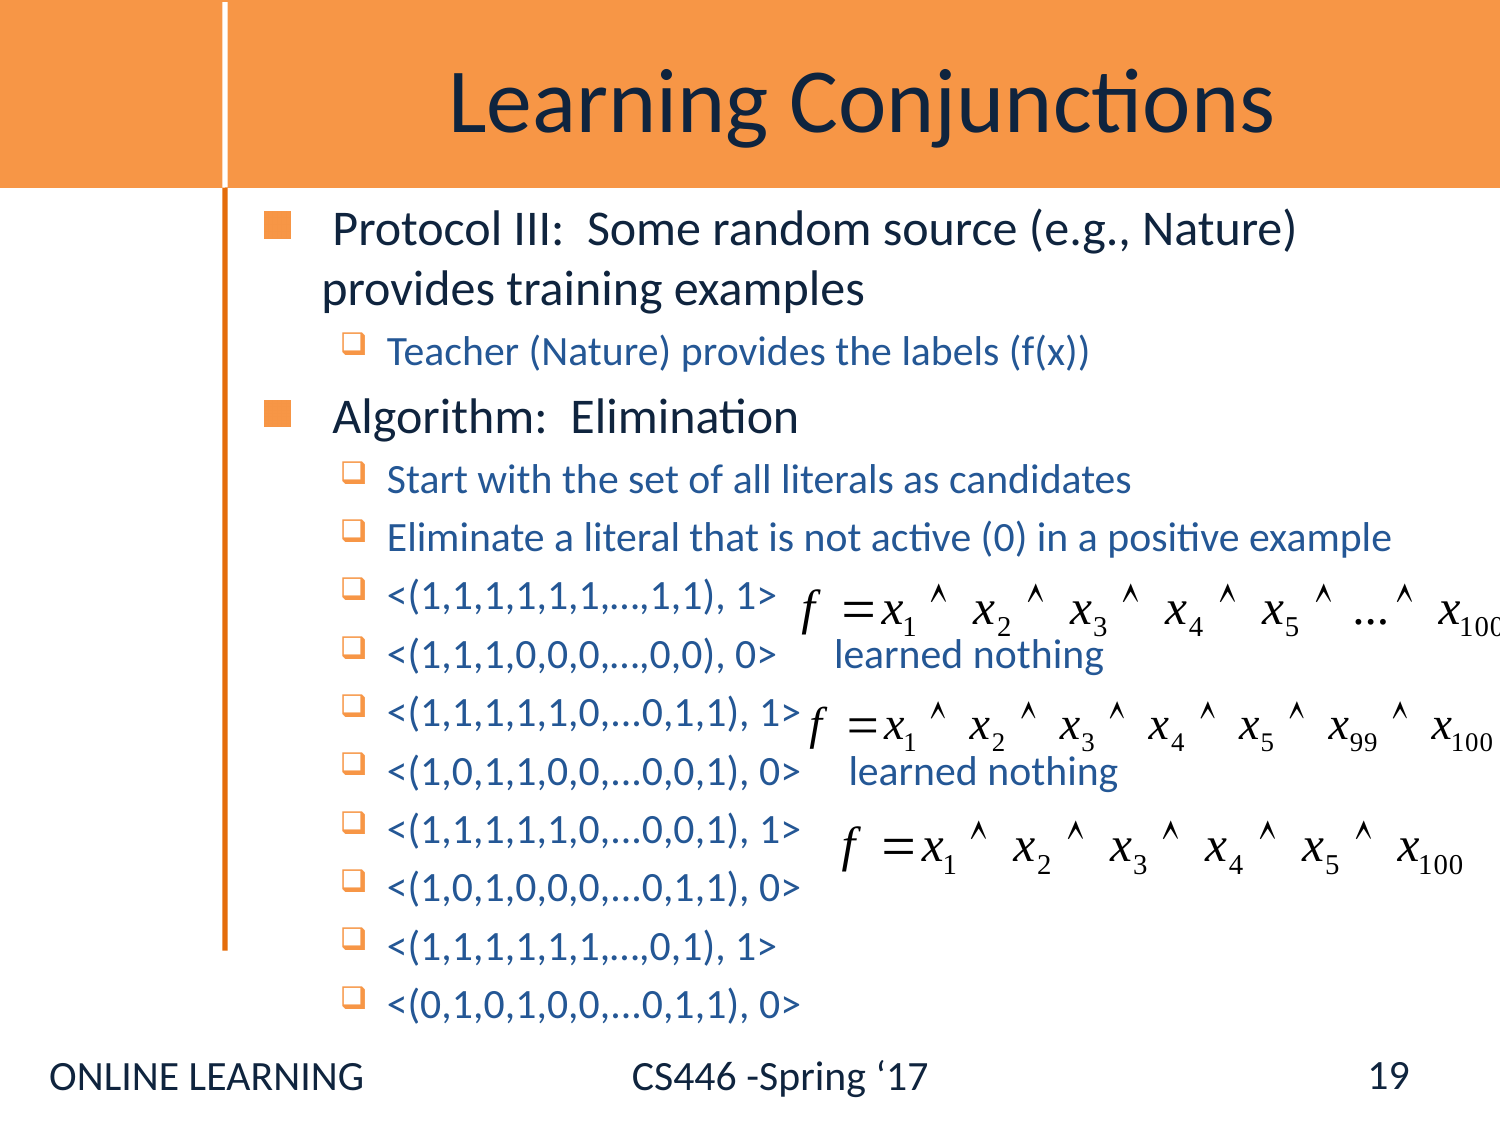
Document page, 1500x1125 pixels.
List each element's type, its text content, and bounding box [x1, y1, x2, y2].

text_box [793, 693, 1500, 763]
picture [264, 211, 291, 239]
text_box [784, 574, 1500, 650]
list Protocol III: Some random source (e.g., Nature) provides training examples Teacher (Nature) provides the labels (f(x)) Algorithm: Elimination Start with the set of all literals as candidates Eliminate a literal that is not active (0) in a positive example <(1,1,1,1,1,1,…,1,1), 1> <(1,1,1,0,0,0,…,0,0), 0> learned nothing <(1,1,1,1,1,0,...0,1,1), 1> <(1,0,1,1,0,0,...0,0,1), 0> learned nothing <(1,1,1,1,1,0,...0,0,1), 1> <(1,0,1,0,0,0,...0,1,1), 0> <(1,1,1,1,1,1,…,0,1), 1> <(0,1,0,1,0,0,...0,1,1), 0> [249, 187, 1438, 930]
title Learning Conjunctions [225, 1, 1500, 190]
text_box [824, 812, 1471, 887]
picture [264, 400, 291, 427]
slide_number 19 [1074, 1042, 1425, 1103]
